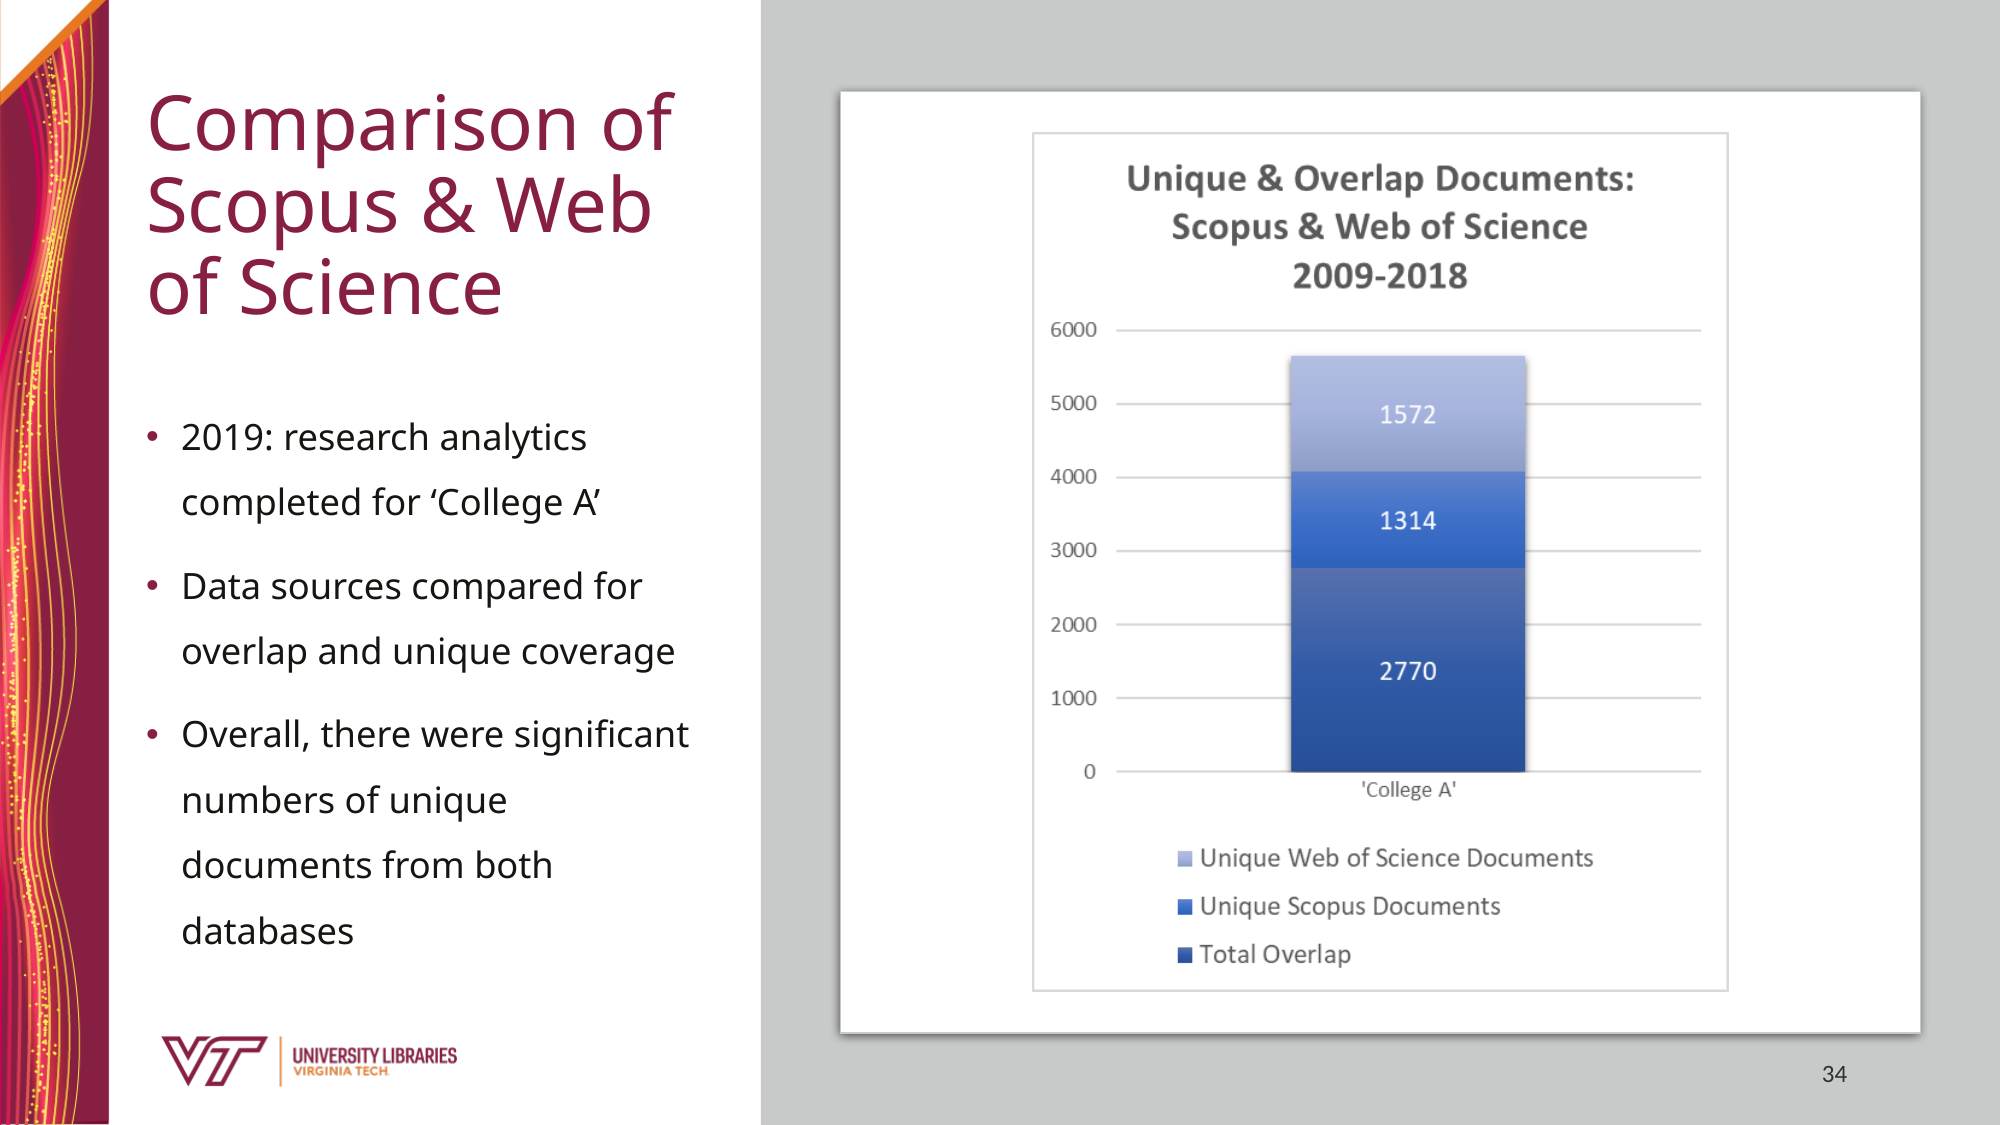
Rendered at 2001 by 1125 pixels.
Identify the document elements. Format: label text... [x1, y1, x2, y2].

slide_number 34 [1412, 1042, 1863, 1103]
text_box [840, 91, 1921, 1033]
list 2019: research analytics completed for ‘College A’ Data sources compared for overlap and unique coverage Overall, there were significant numbers of unique documents from both databases [130, 384, 706, 1006]
text_box [760, 0, 2000, 1125]
picture [1032, 132, 1729, 993]
picture [0, 0, 760, 1125]
title Comparison of Scopus & Web of Science [130, 74, 706, 341]
